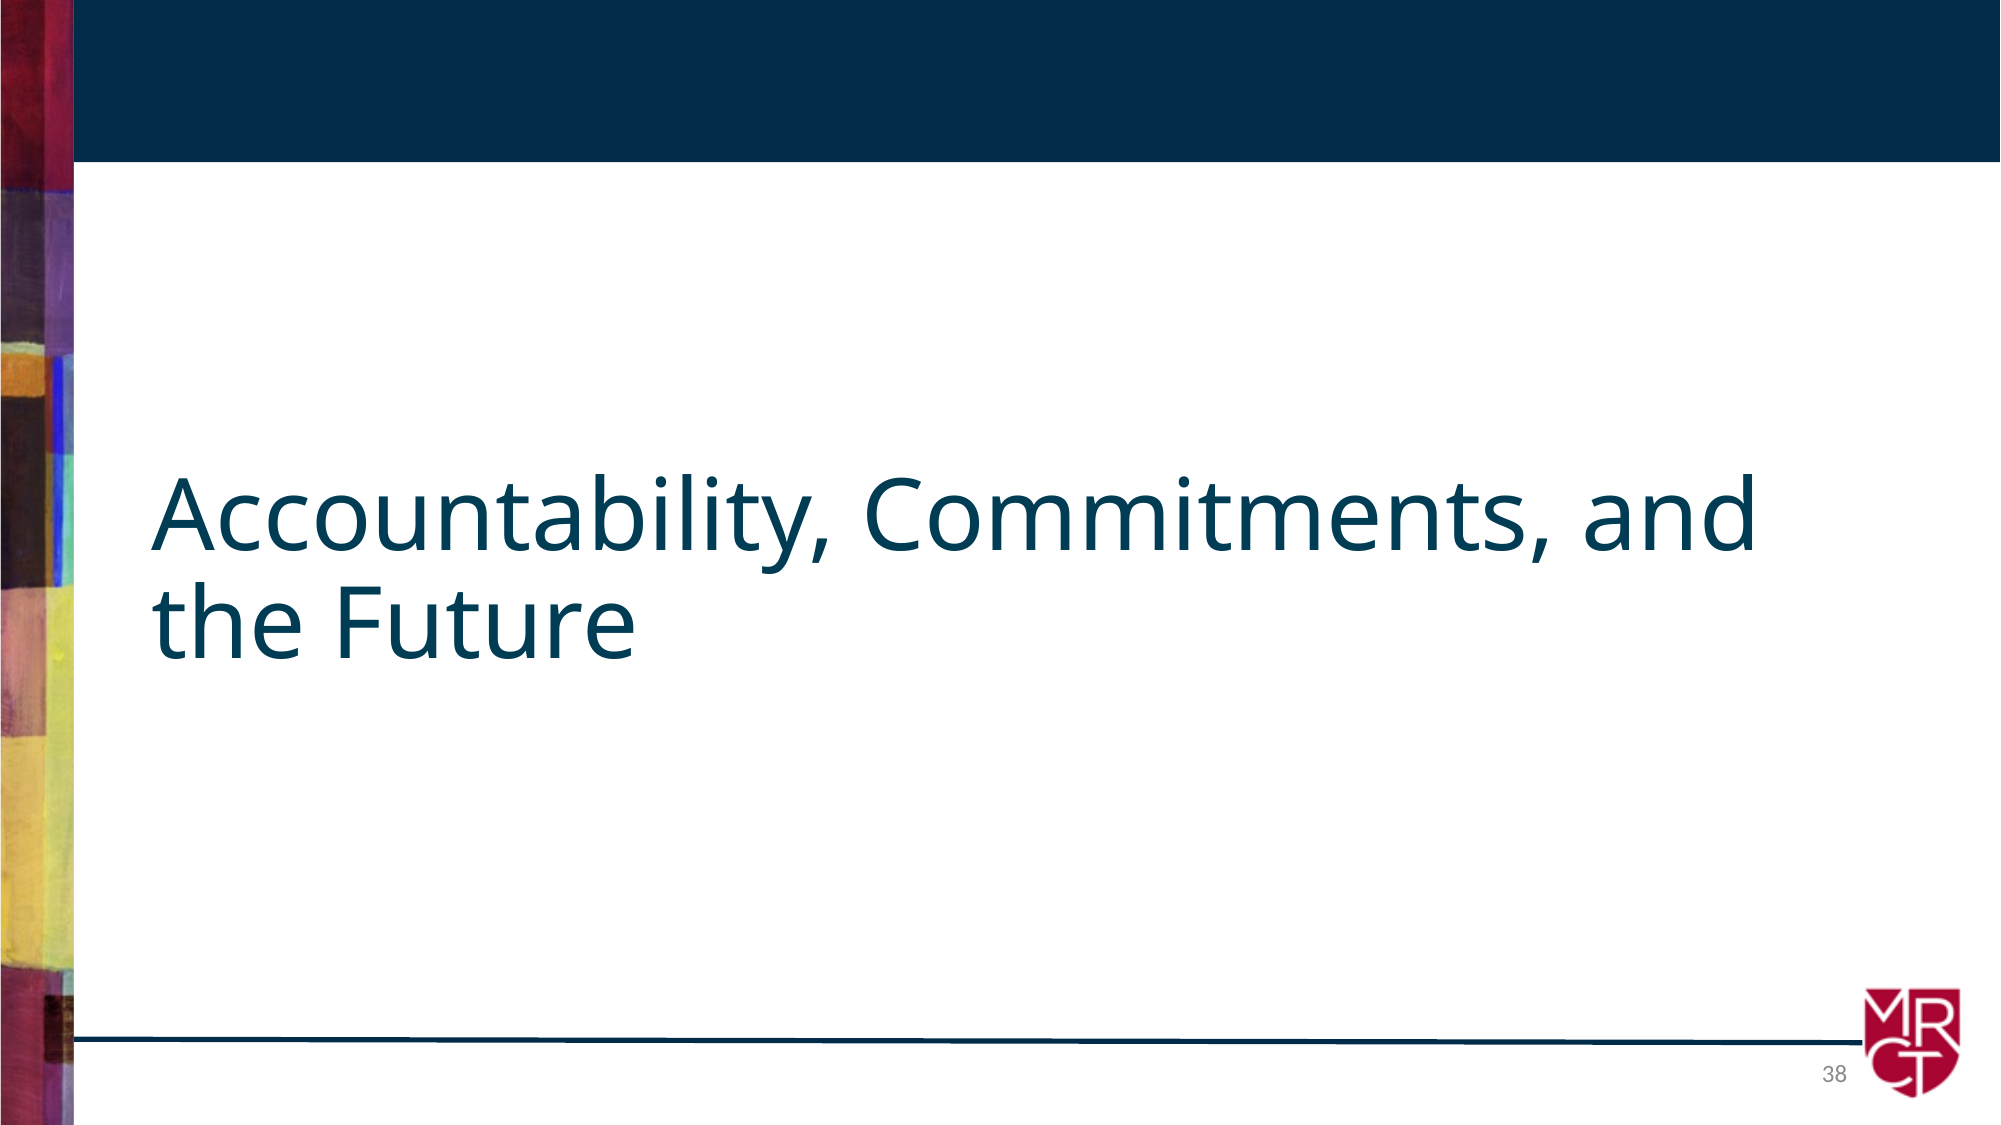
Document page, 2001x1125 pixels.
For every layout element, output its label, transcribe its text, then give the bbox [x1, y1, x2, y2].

title Accountability, Commitments, and the Future [136, 219, 1809, 688]
slide_number 38 [1412, 1042, 1863, 1103]
picture [1, 0, 73, 1125]
picture [1862, 985, 1967, 1101]
